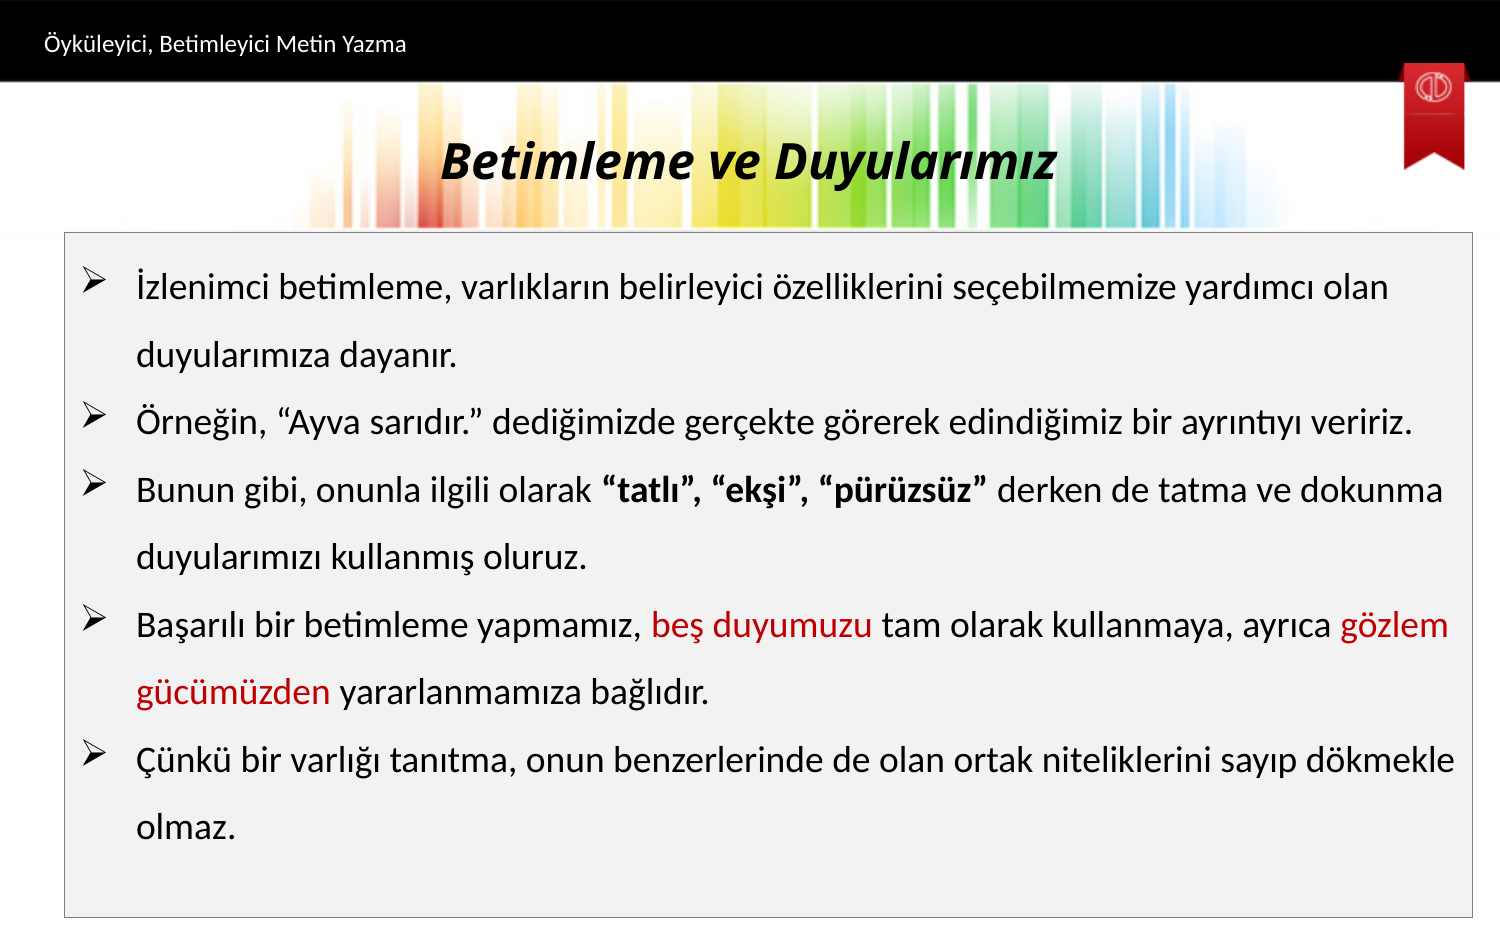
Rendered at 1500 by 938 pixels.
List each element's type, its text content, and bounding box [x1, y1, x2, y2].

list İzlenimci betimleme, varlıkların belirleyici özelliklerini seçebilmemize yardımcı olan duyularımıza dayanır. Örneğin, “Ayva sarıdır.” dediğimizde gerçekte görerek edindiğimiz bir ayrıntıyı veririz. Bunun gibi, onunla ilgili olarak “tatlı”, “ekşi”, “pürüzsüz” derken de tatma ve dokunma duyularımızı kullanmış oluruz. Başarılı bir betimleme yapmamız, beş duyumuzu tam olarak kullanmaya, ayrıca gözlem gücümüzden yararlanmamıza bağlıdır. Çünkü bir varlığı tanıtma, onun benzerlerinde de olan ortak niteliklerini sayıp dökmekle olmaz. [64, 232, 1473, 918]
picture [0, 0, 1500, 938]
title Betimleme ve Duyularımız [111, 122, 1387, 193]
list Öyküleyici, Betimleyici Metin Yazma [29, 19, 1010, 68]
